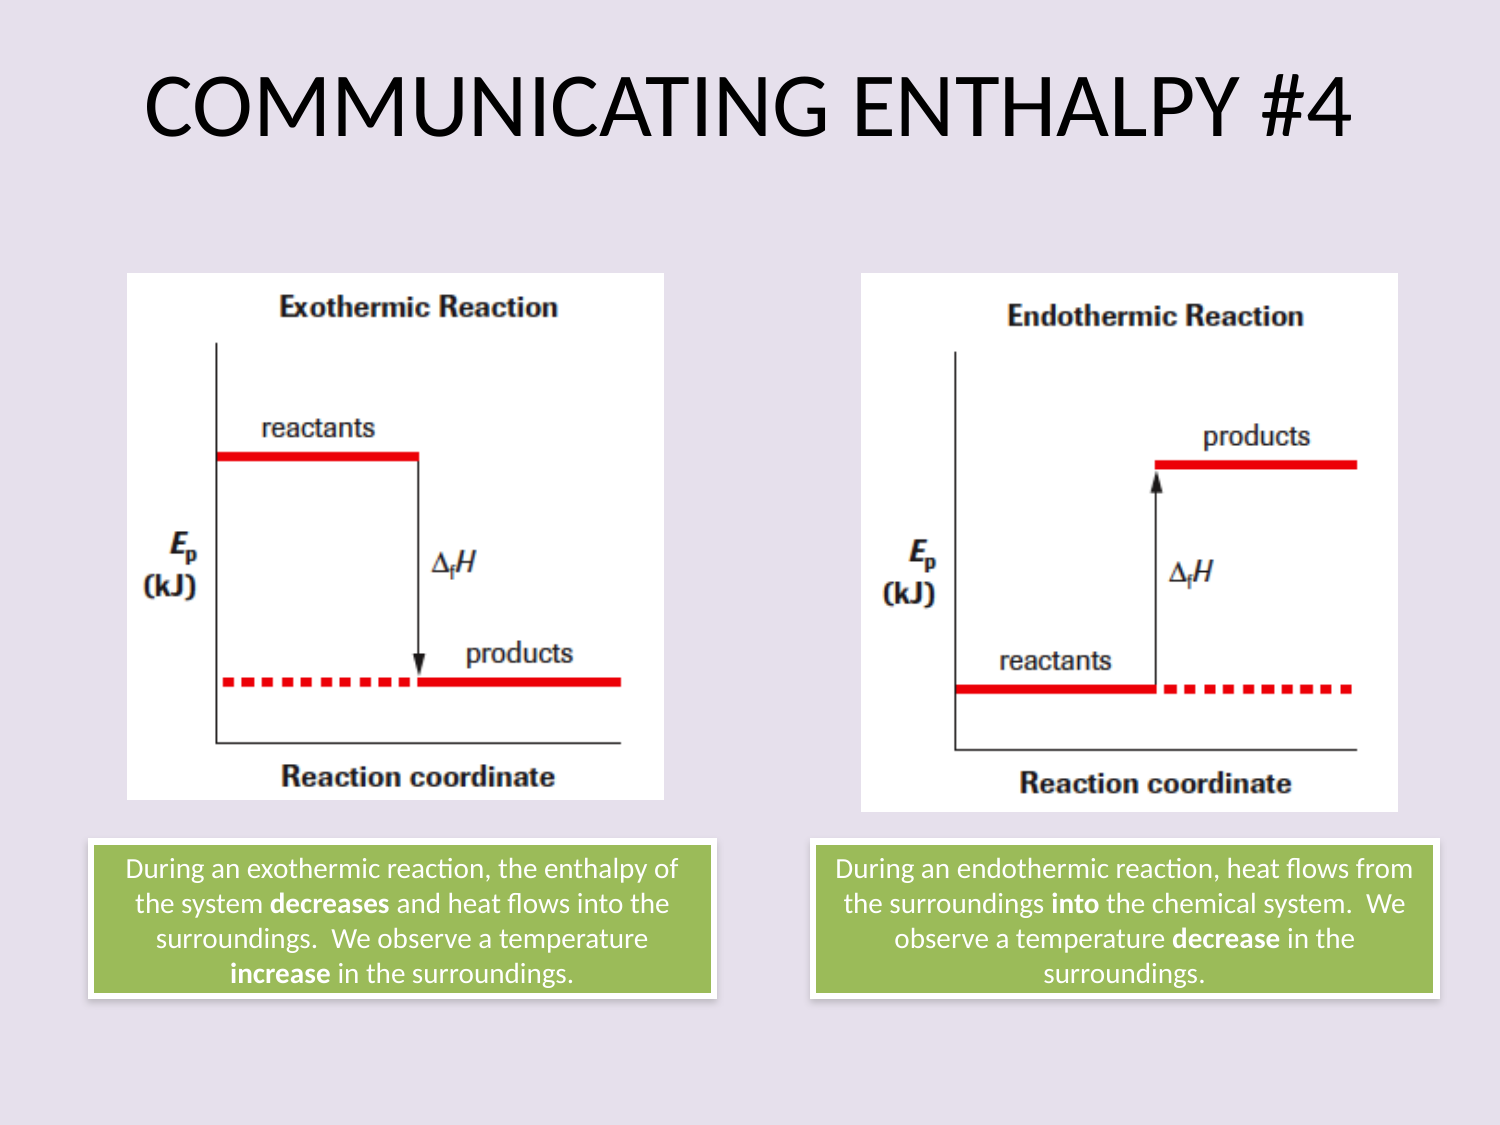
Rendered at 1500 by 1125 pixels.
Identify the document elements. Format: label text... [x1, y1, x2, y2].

title COMMUNICATING ENTHALPY #4 [49, 37, 1450, 162]
picture [861, 273, 1399, 812]
text_box During an endothermic reaction, heat flows from the surroundings into the chemical system. We observe a temperature decrease in the surroundings. [813, 841, 1437, 997]
picture [127, 272, 664, 800]
text_box During an exothermic reaction, the enthalpy of the system decreases and heat flows into the surroundings. We observe a temperature increase in the surroundings. [90, 841, 715, 997]
